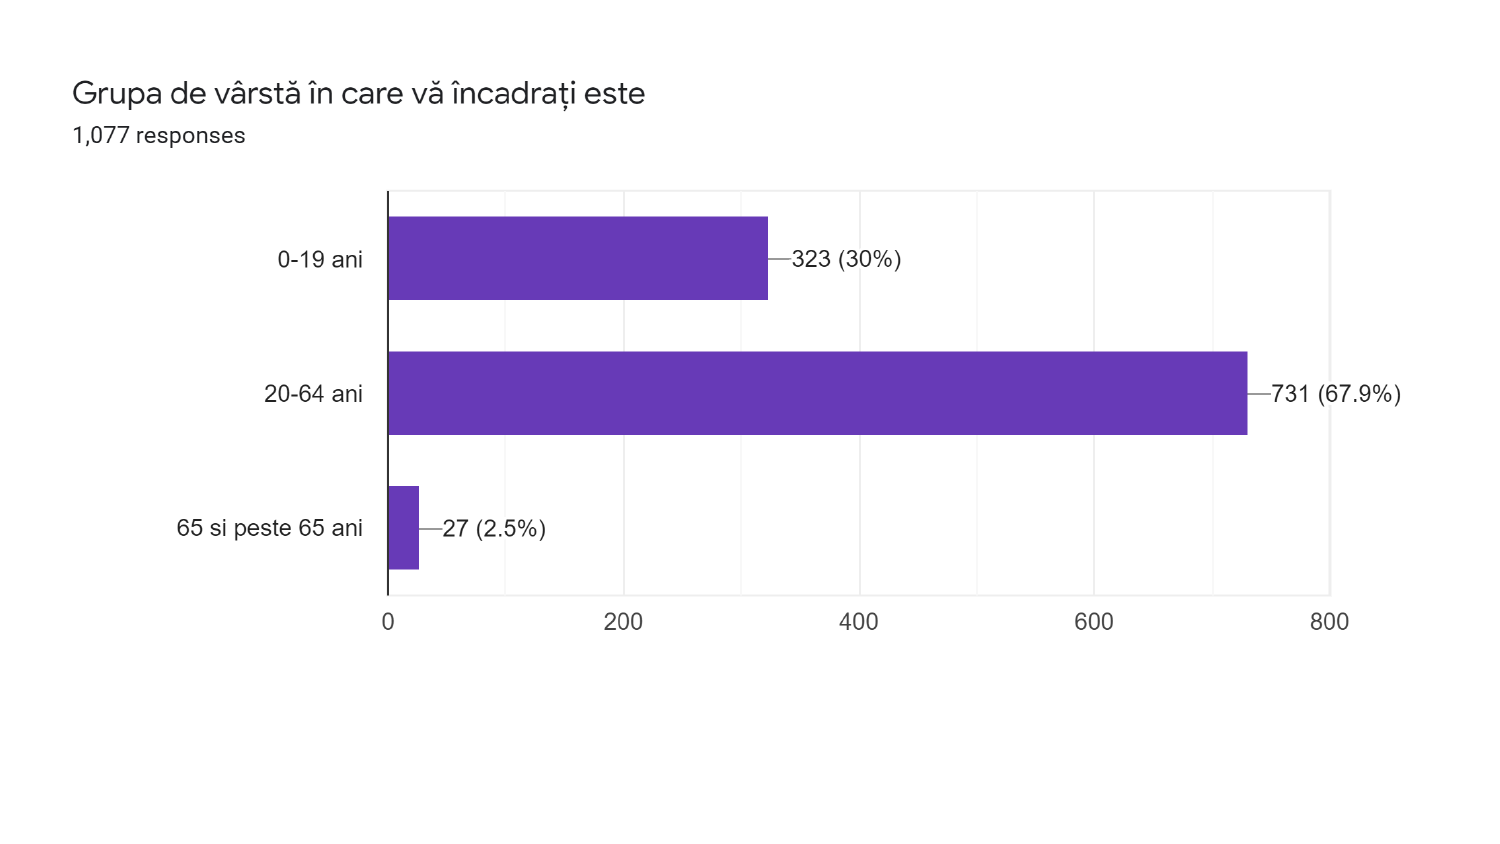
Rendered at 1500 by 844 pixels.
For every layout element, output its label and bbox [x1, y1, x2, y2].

picture [24, 24, 1476, 714]
